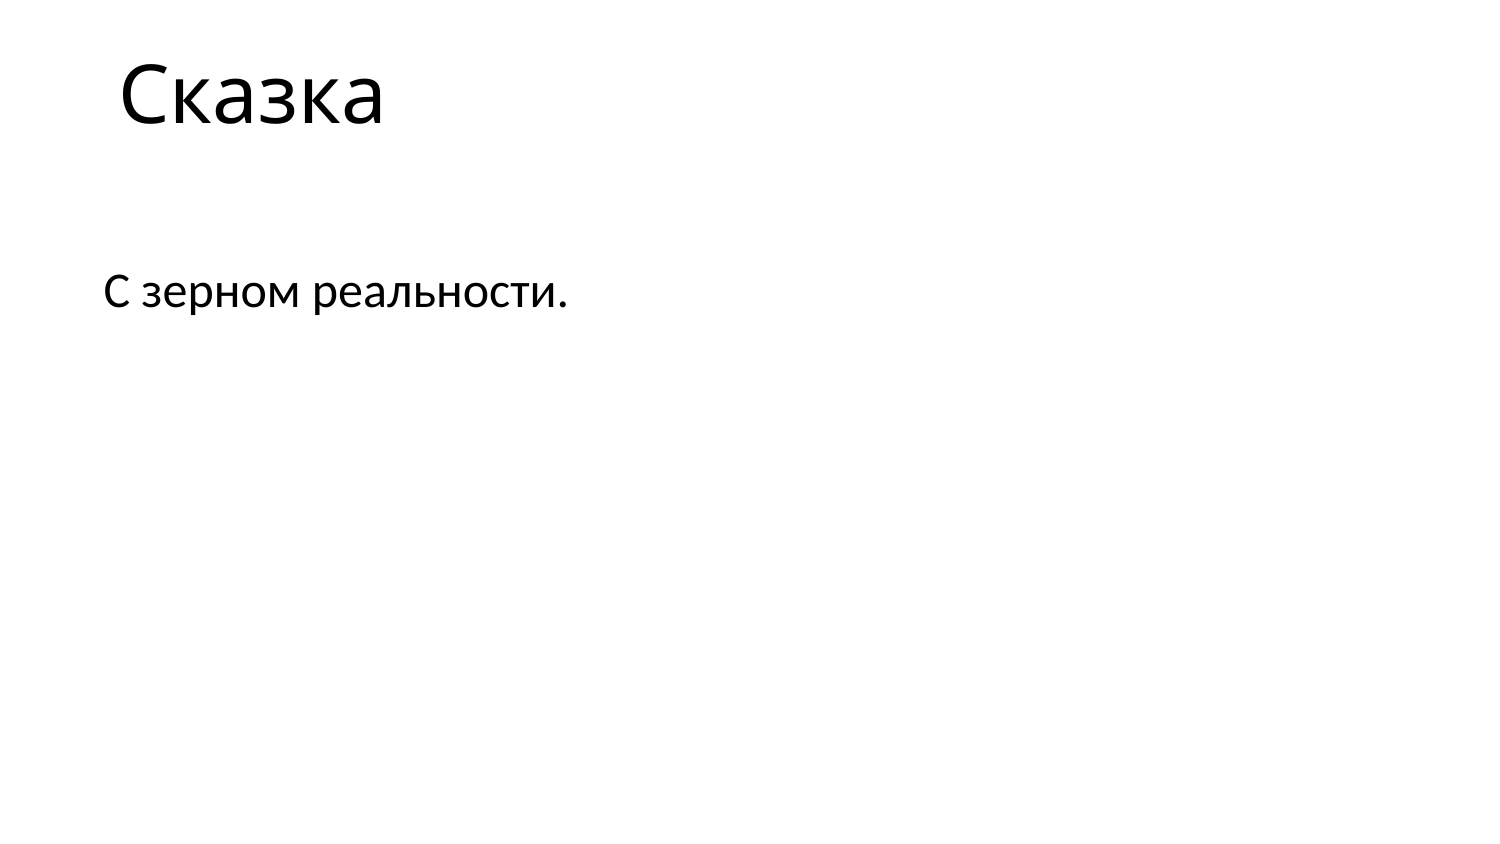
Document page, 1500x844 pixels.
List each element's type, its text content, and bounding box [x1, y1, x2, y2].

list C зерном реальности. [88, 256, 1381, 741]
title Сказка [103, 44, 1397, 149]
